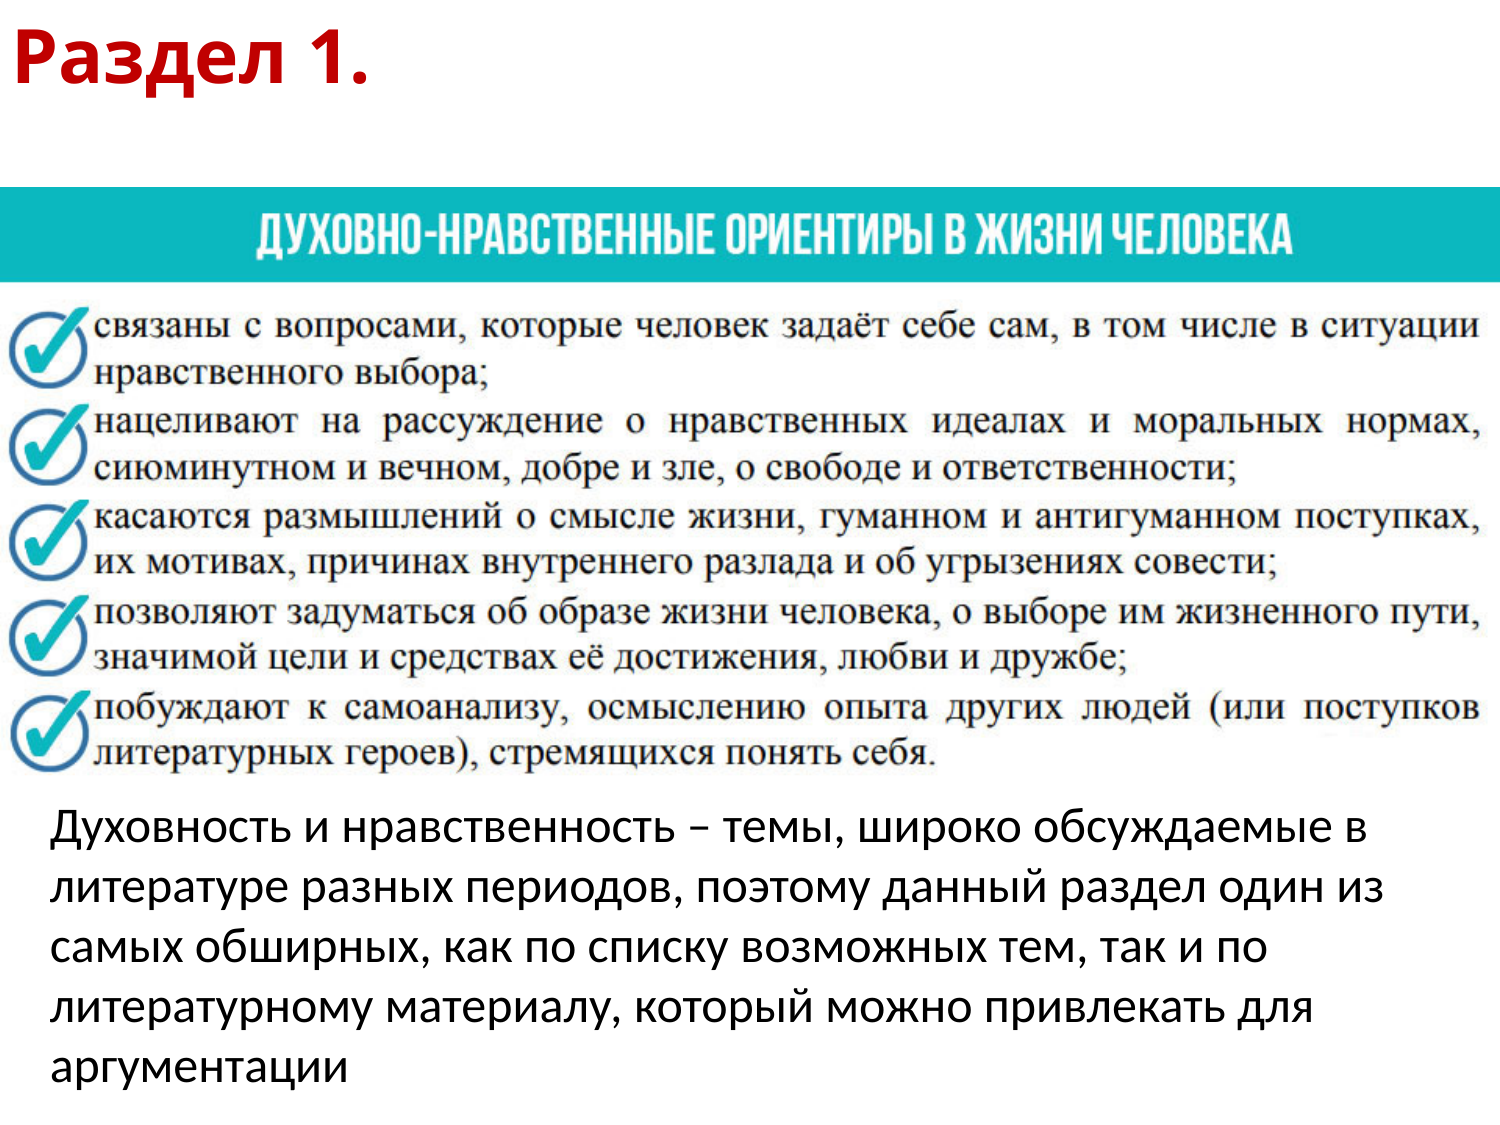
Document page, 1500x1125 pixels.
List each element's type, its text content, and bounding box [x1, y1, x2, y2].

picture [0, 187, 1500, 791]
text_box Духовность и нравственность – темы, широко обсуждаемые в литературе разных периодов, поэтому данный раздел один из самых обширных, как по списку возможных тем, так и по литературному материалу, который можно привлекать для аргументации [35, 800, 1477, 1100]
text_box Раздел 1. [0, 0, 387, 133]
